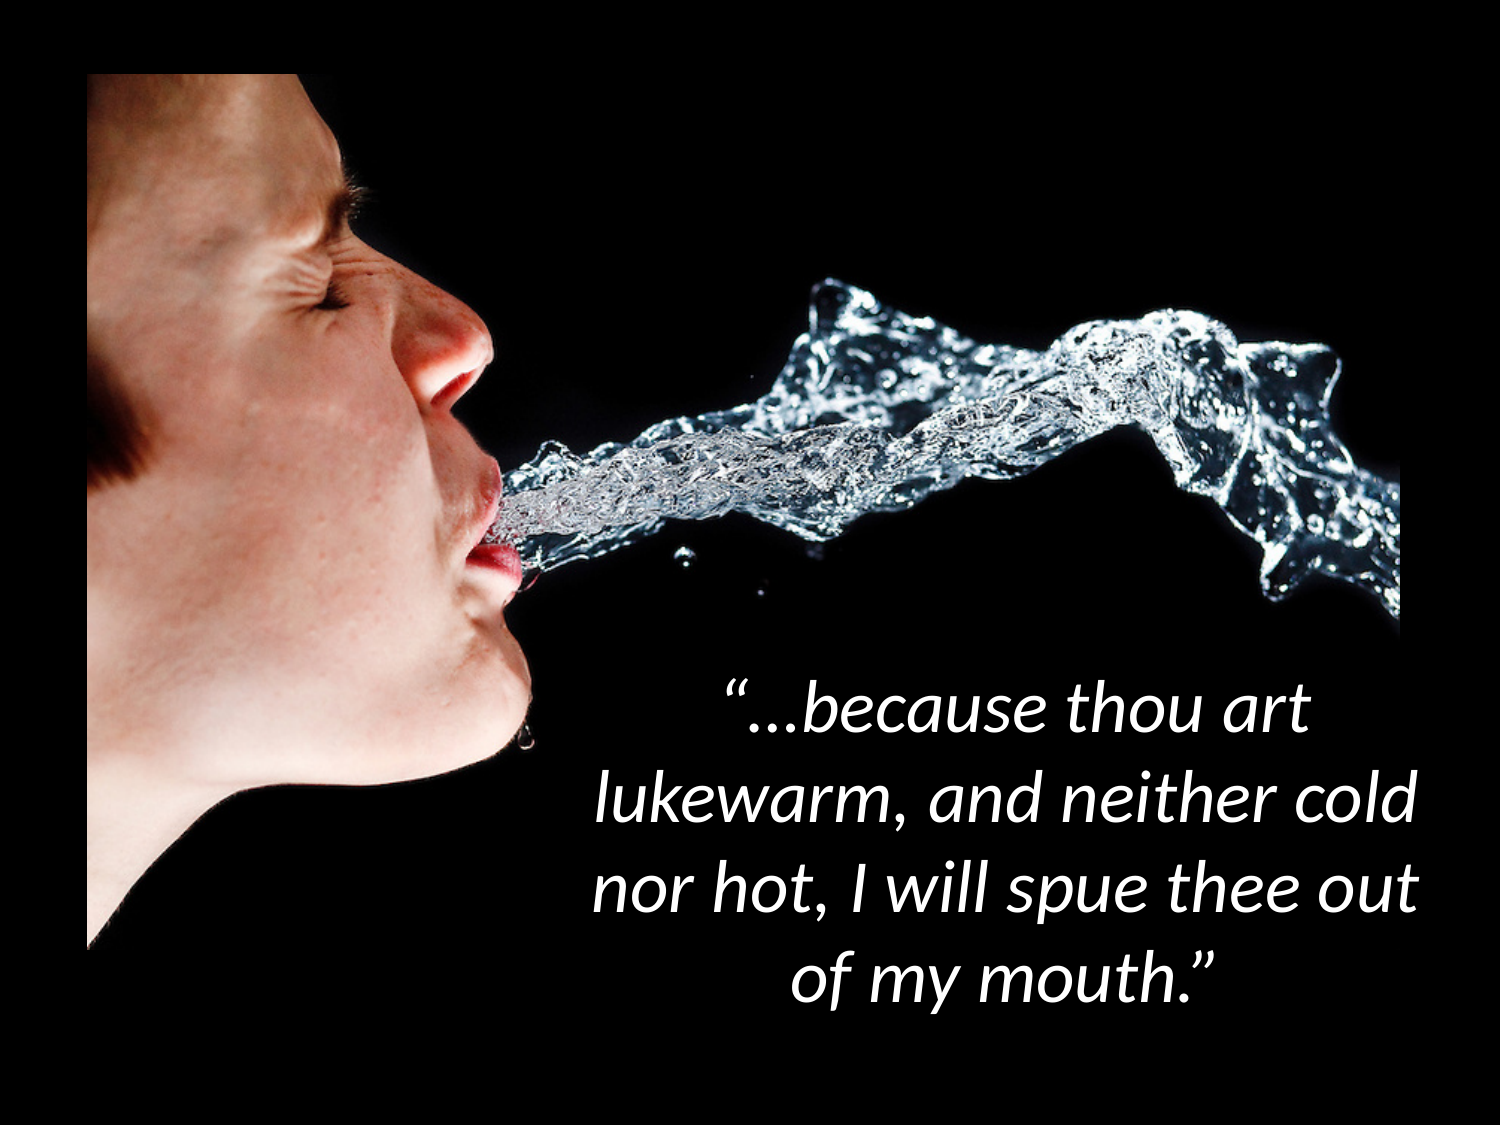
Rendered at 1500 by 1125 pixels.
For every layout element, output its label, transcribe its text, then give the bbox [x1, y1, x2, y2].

picture [87, 74, 1401, 951]
text_box “…because thou art lukewarm, and neither cold nor hot, I will spue thee out of my mouth.” [562, 649, 1450, 1025]
